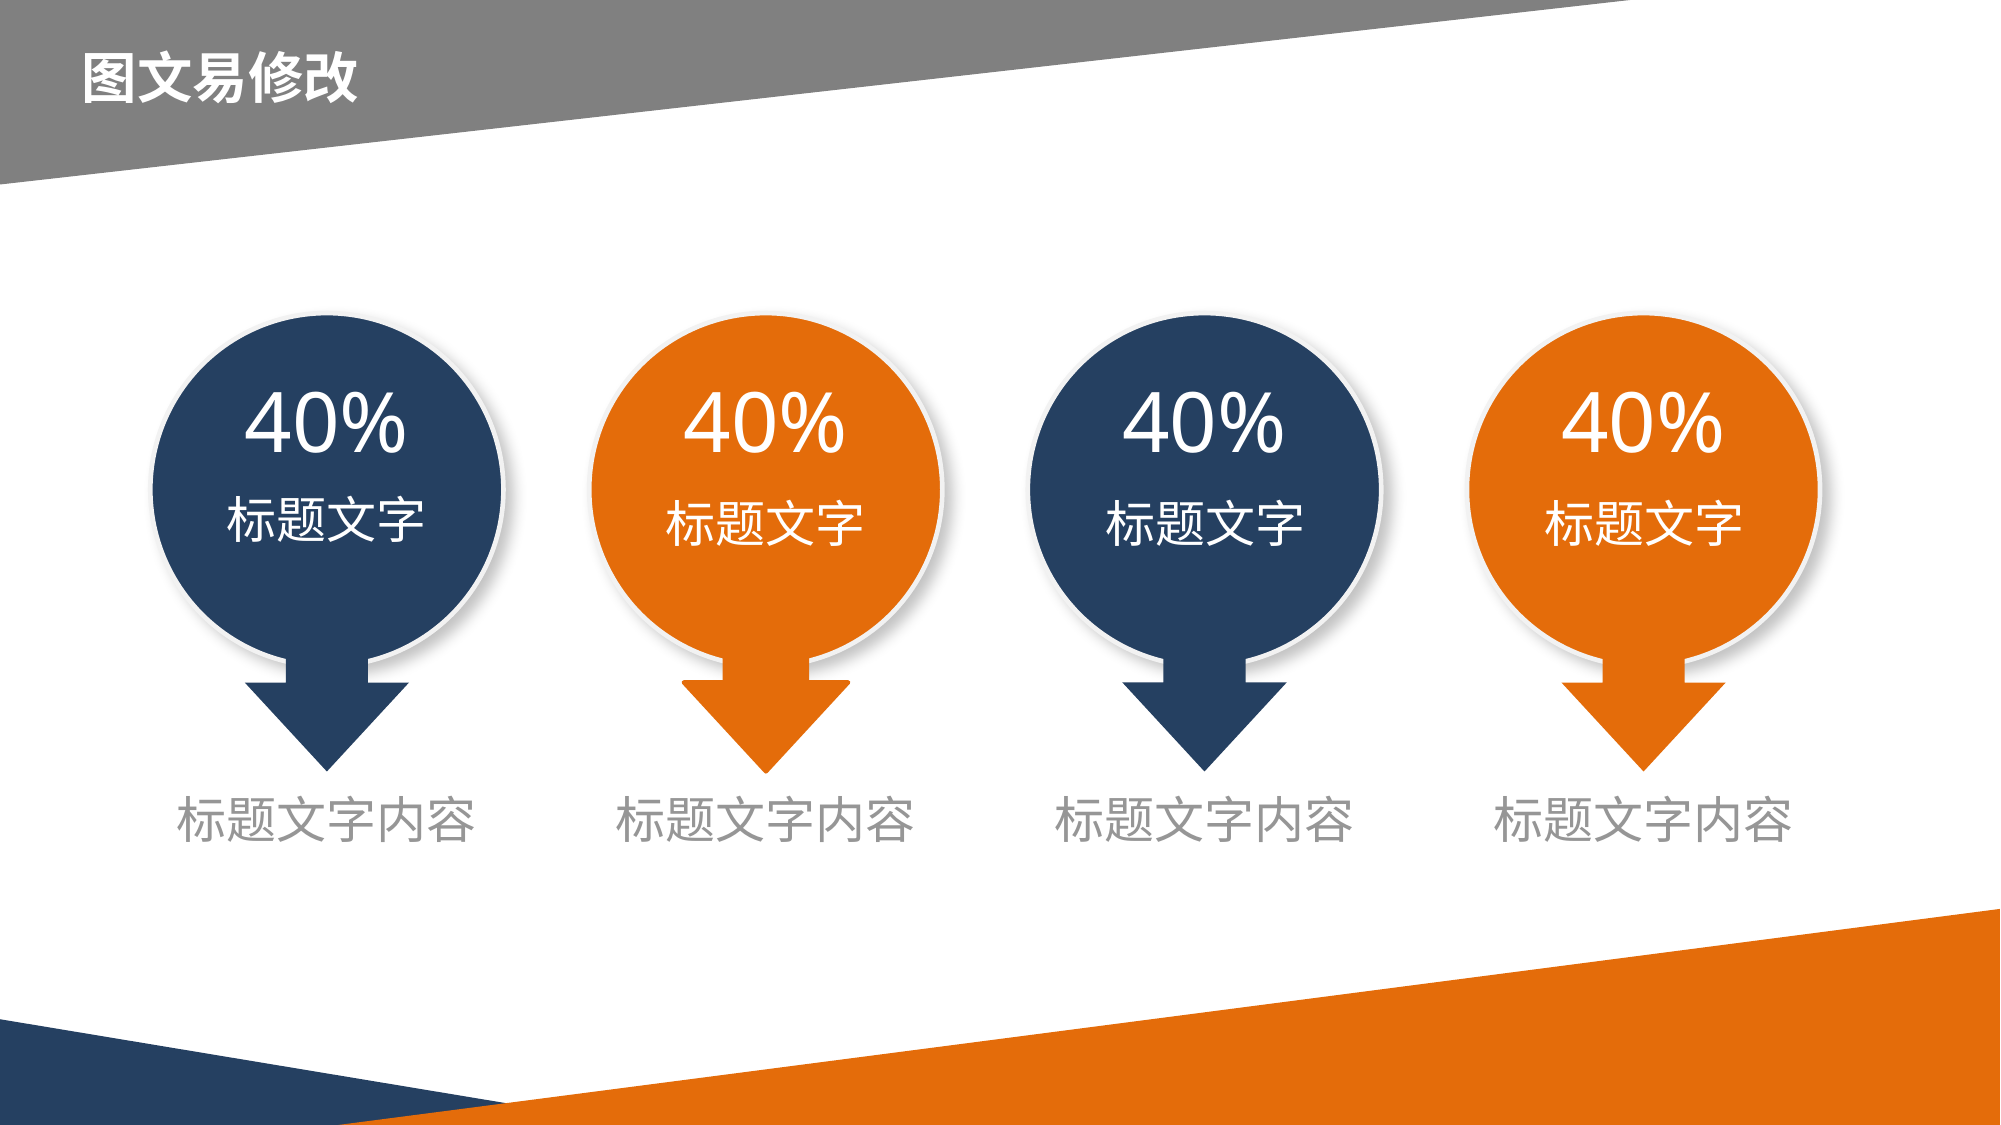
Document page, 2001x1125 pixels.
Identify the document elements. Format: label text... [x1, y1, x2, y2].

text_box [1466, 312, 1821, 857]
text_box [150, 312, 504, 857]
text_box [1027, 312, 1383, 857]
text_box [588, 312, 943, 857]
text_box 图文易修改 [0, 42, 441, 110]
